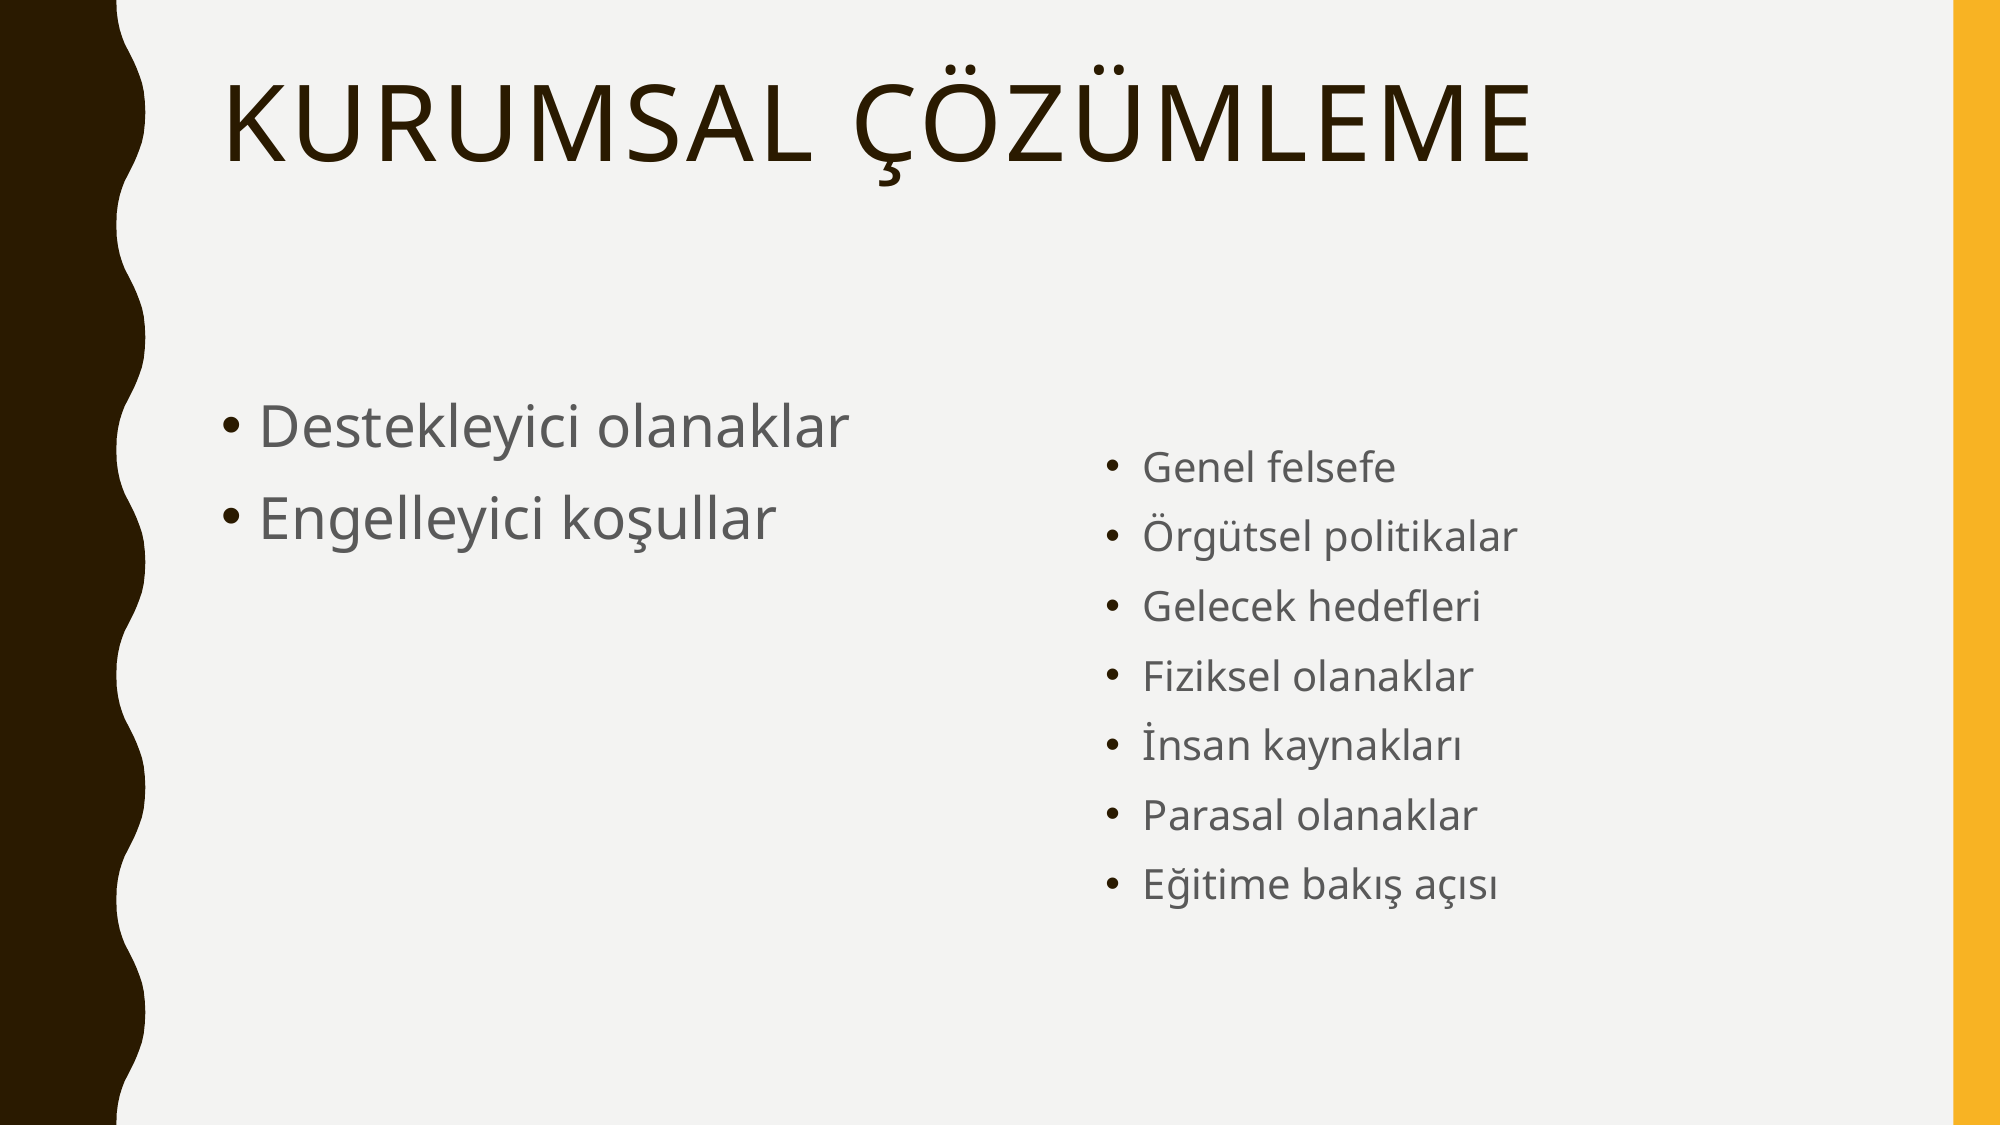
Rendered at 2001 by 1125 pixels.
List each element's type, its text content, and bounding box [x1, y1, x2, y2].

list Genel felsefe Örgütsel politikalar Gelecek hedefleri Fiziksel olanaklar İnsan kaynakları Parasal olanaklar Eğitime bakış açısı [1090, 375, 1878, 969]
title Kurumsal Çözümleme [205, 62, 1875, 308]
list Destekleyici olanaklar Engelleyici koşullar [206, 375, 994, 969]
